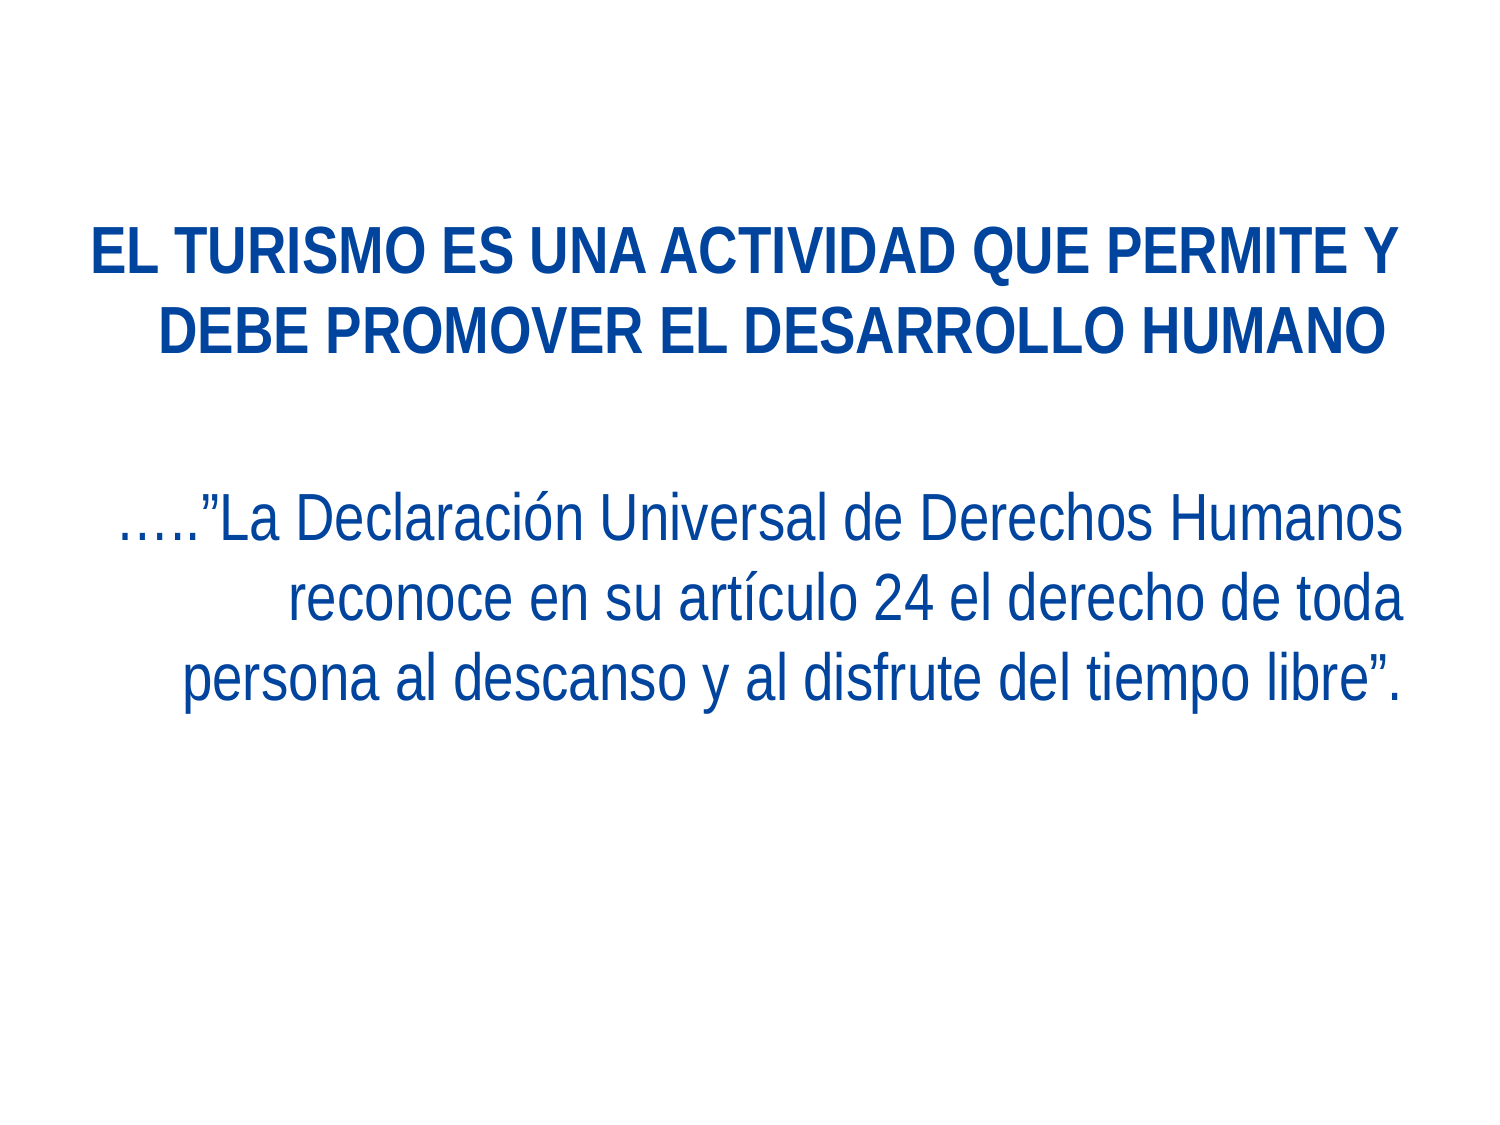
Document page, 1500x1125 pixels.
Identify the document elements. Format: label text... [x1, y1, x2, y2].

list EL TURISMO ES UNA ACTIVIDAD QUE PERMITE Y DEBE PROMOVER EL DESARROLLO HUMANO …..”La Declaración Universal de Derechos Humanos reconoce en su artículo 24 el derecho de toda persona al descanso y al disfrute del tiempo libre”. [70, 199, 1421, 942]
